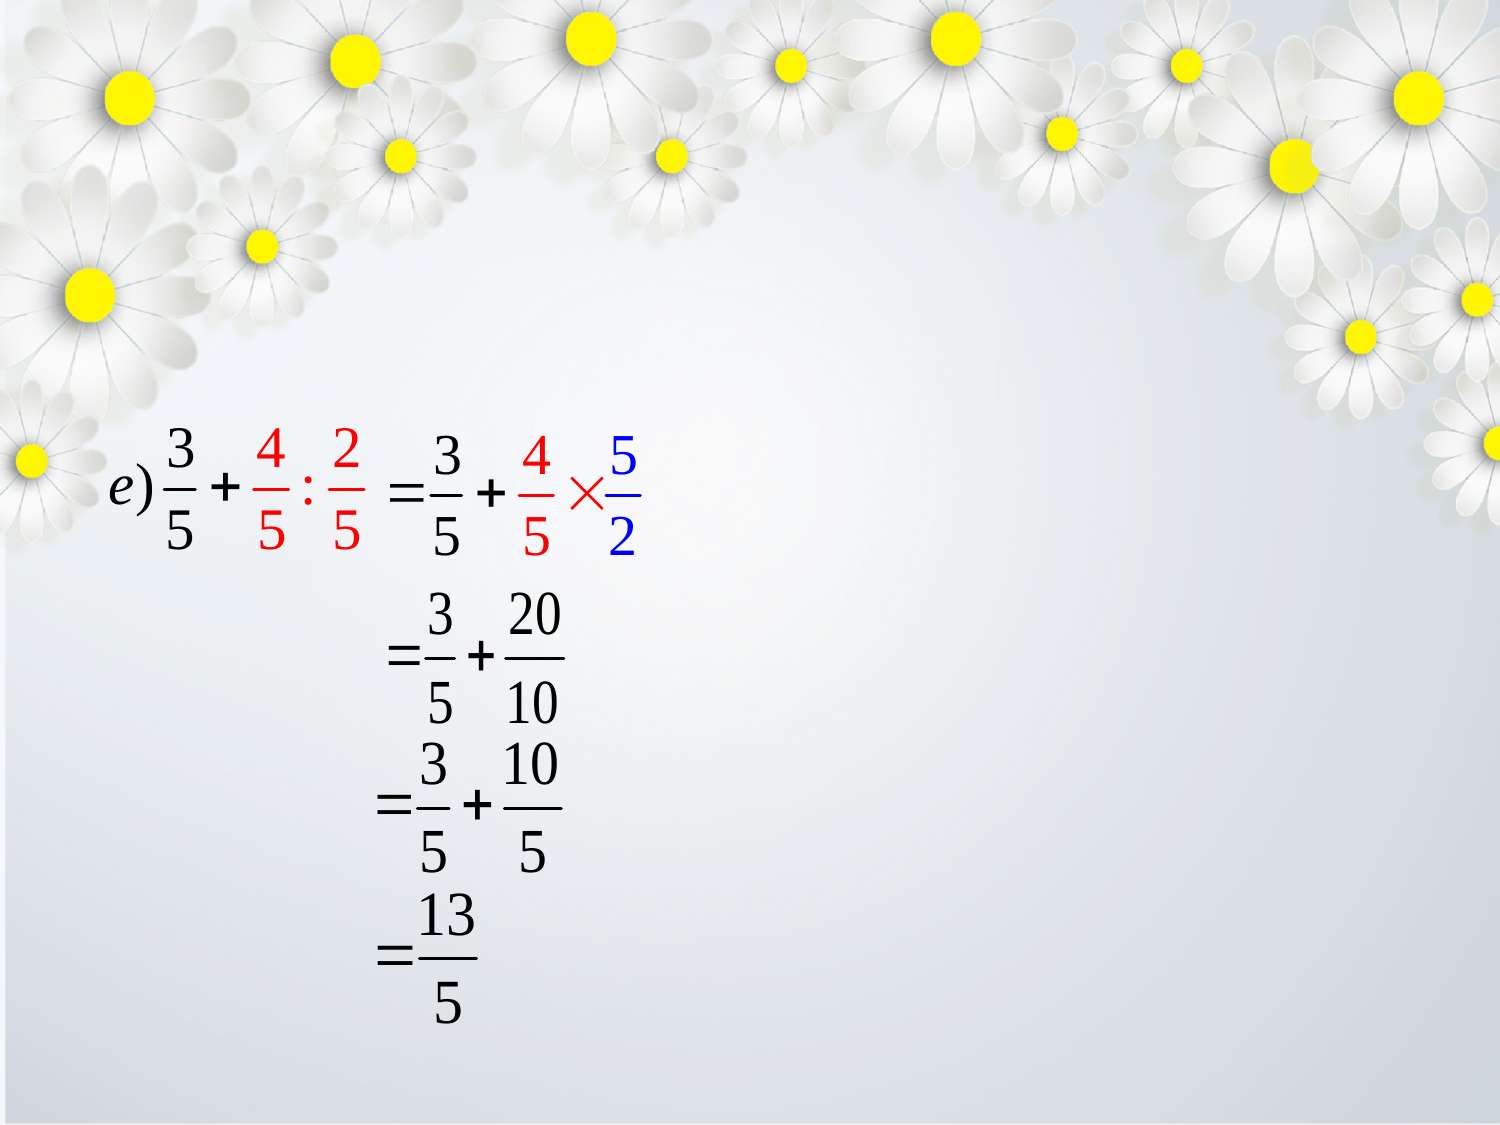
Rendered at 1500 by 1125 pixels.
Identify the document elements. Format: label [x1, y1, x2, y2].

list [374, 418, 651, 569]
list [374, 574, 576, 724]
list [99, 410, 376, 564]
picture [0, 0, 1500, 1125]
list [362, 724, 576, 887]
text_box [362, 874, 488, 1038]
